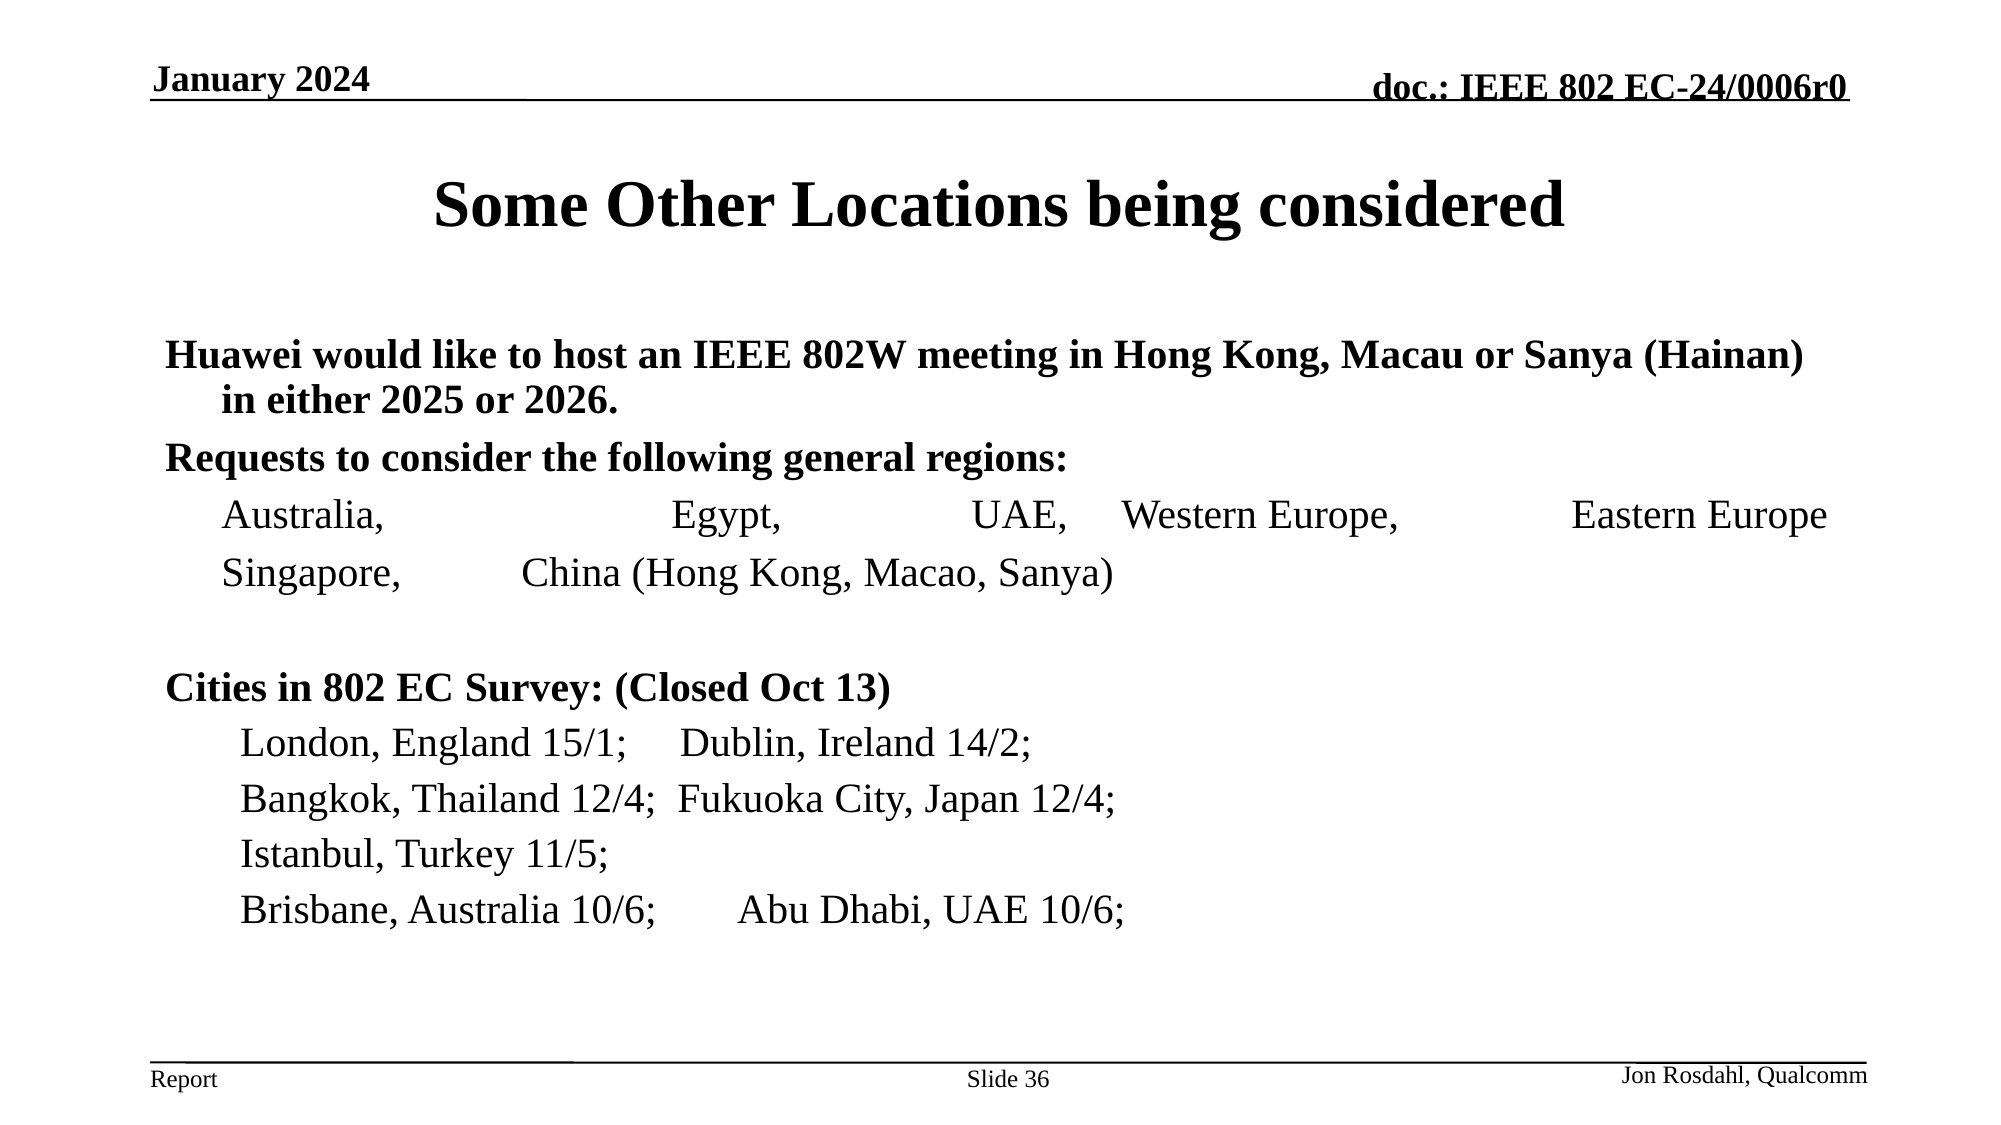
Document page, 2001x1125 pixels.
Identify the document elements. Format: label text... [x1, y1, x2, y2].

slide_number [152, 54, 563, 100]
list Huawei would like to host an IEEE 802W meeting in Hong Kong, Macau or Sanya (Hainan) in either 2025 or 2026. Requests to consider the following general regions: Australia, Egypt, UAE, Western Europe, Eastern Europe Singapore, China (Hong Kong, Macao, Sanya) Cities in 802 EC Survey: (Closed Oct 13) London, England 15/1; Dublin, Ireland 14/2; Bangkok, Thailand 12/4; Fukuoka City, Japan 12/4; Istanbul, Turkey 11/5; Brisbane, Australia 10/6; Abu Dhabi, UAE 10/6; [149, 324, 1850, 1000]
title Some Other Locations being considered [149, 112, 1850, 288]
footer Jon Rosdahl, Qualcomm [1171, 1061, 1869, 1093]
slide_number Slide 36 [950, 1061, 1067, 1123]
